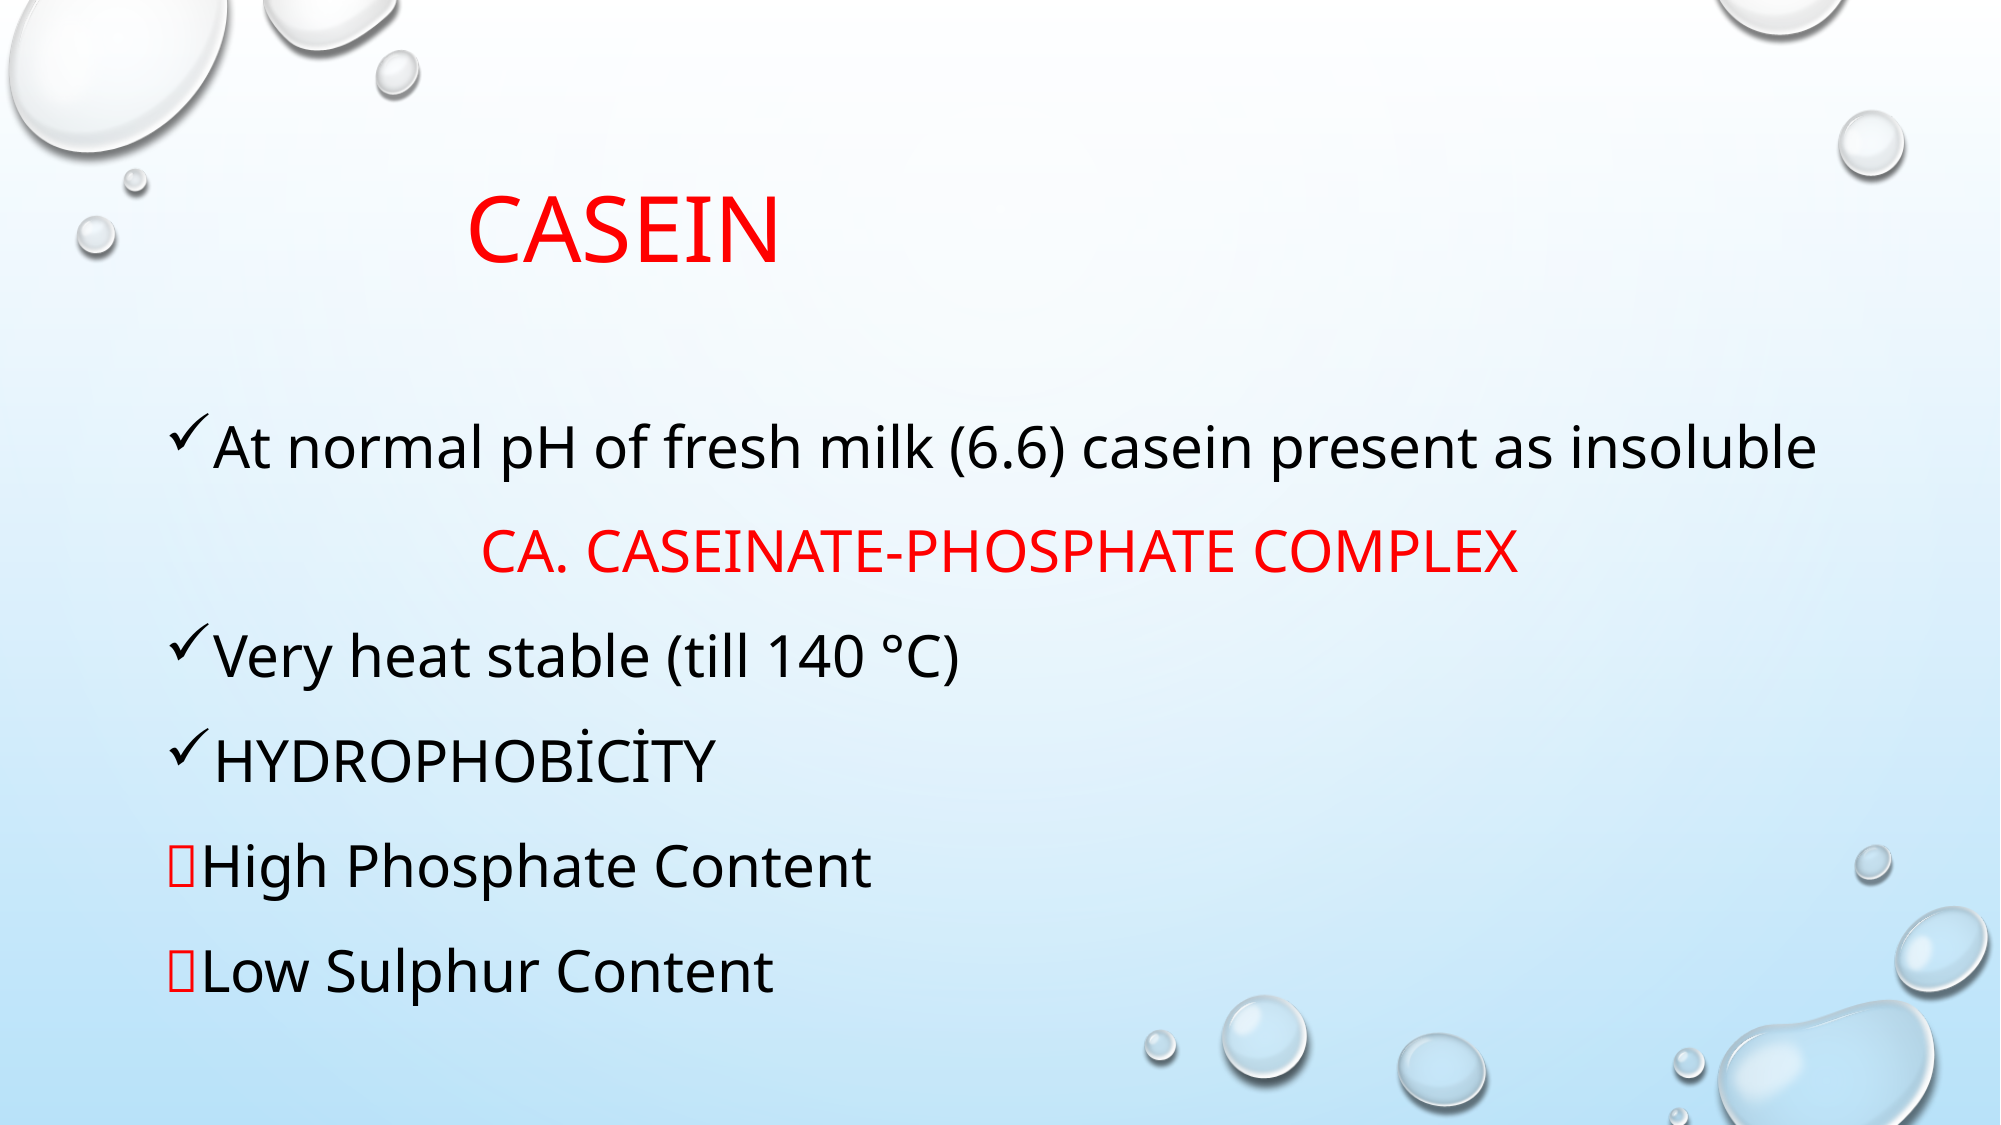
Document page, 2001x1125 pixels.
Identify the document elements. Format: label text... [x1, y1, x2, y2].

title caseın [149, 101, 1100, 364]
list At normal pH of fresh milk (6.6) casein present as insoluble CA. CASEINATE-PHOSPHATE COMPLEX Very heat stable (till 140 °C) Hydrophobicity High Phosphate Content Low Sulphur Content [149, 388, 1850, 1028]
picture [0, 0, 2000, 1125]
